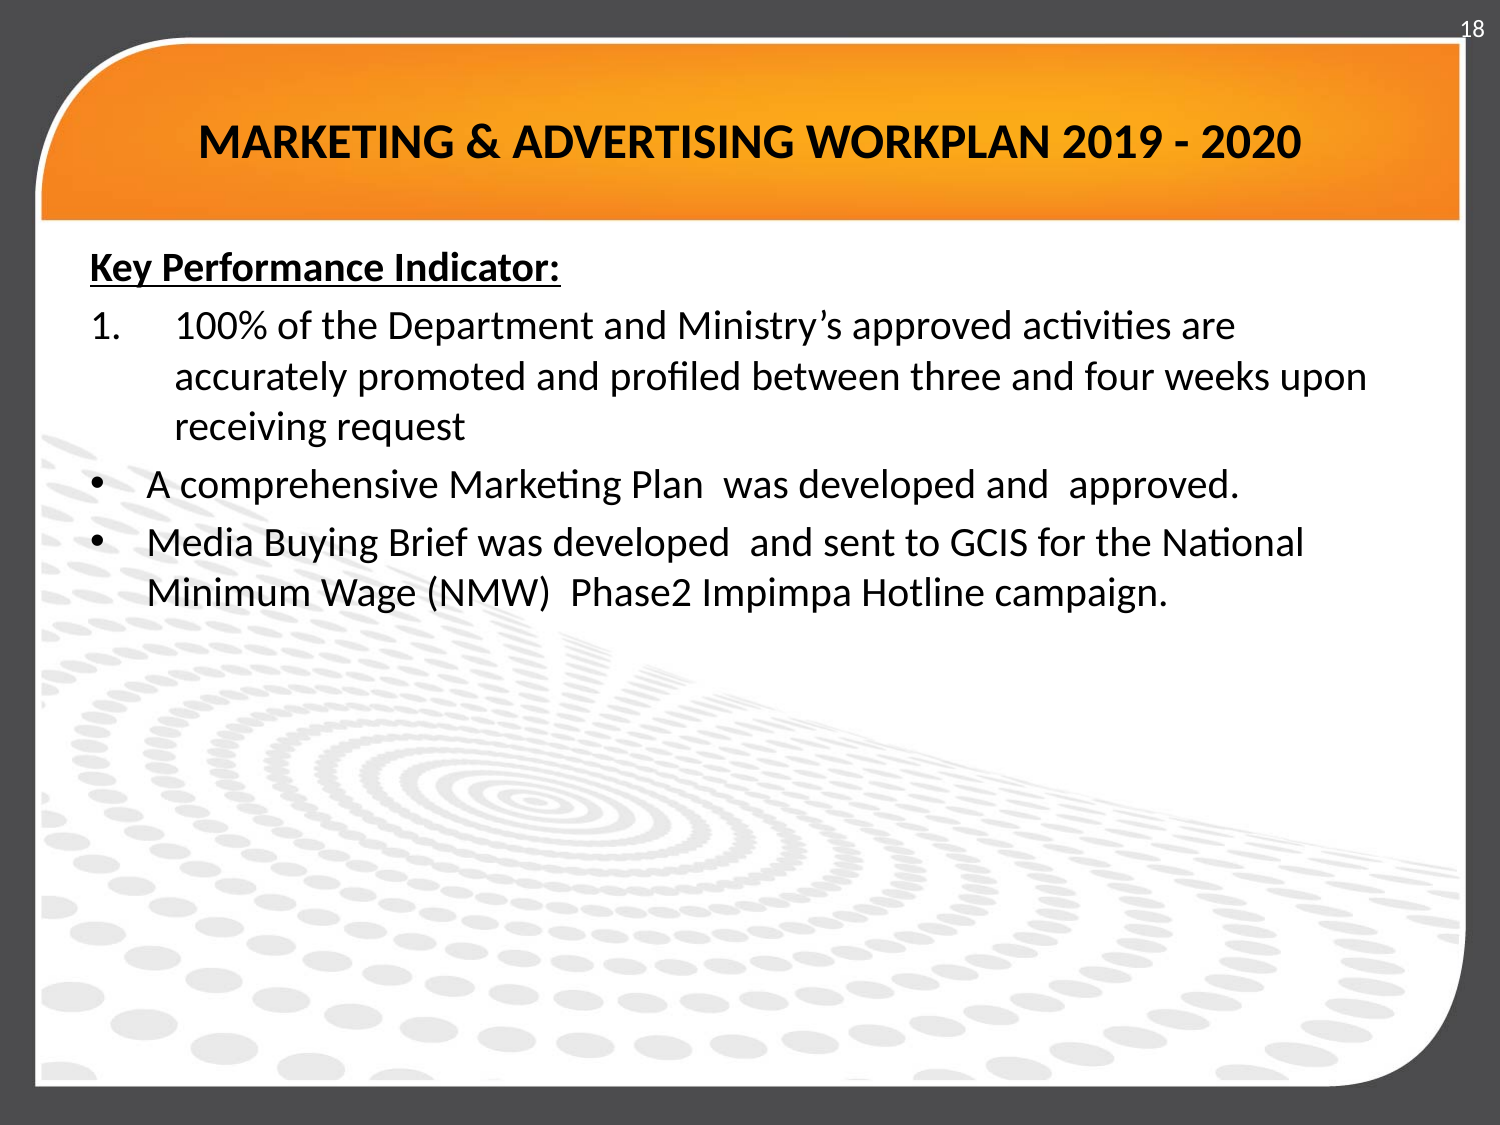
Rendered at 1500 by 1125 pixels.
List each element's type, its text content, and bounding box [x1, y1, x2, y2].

title MARKETING & ADVERTISING WORKPLAN 2019 - 2020 [75, 45, 1425, 232]
picture [0, 0, 1500, 1125]
slide_number 18 [1149, 0, 1500, 58]
list Key Performance Indicator: 100% of the Department and Ministry’s approved activities are accurately promoted and profiled between three and four weeks upon receiving request A comprehensive Marketing Plan was developed and approved. Media Buying Brief was developed and sent to GCIS for the National Minimum Wage (NMW) Phase2 Impimpa Hotline campaign. [75, 232, 1425, 1024]
